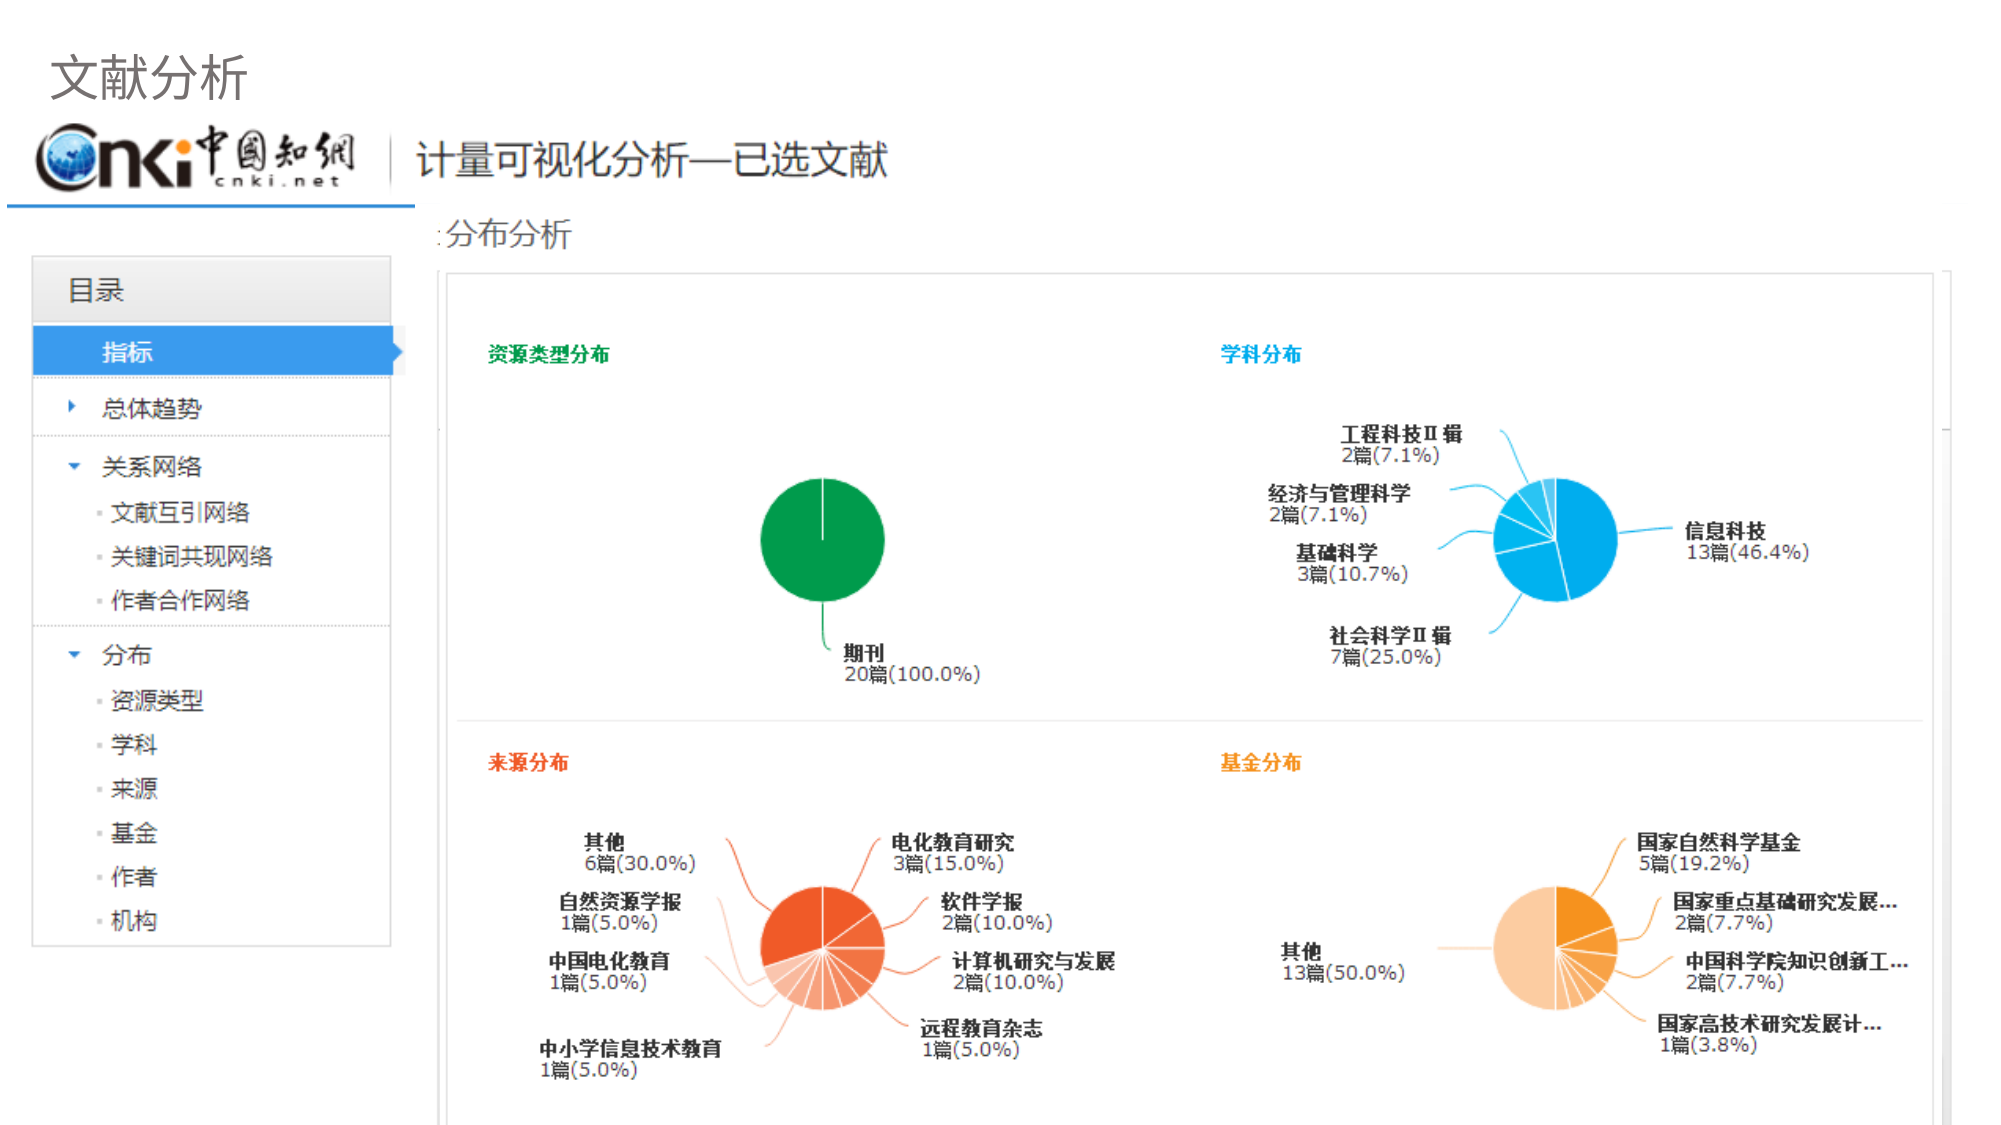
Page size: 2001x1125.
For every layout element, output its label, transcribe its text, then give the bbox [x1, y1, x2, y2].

picture [7, 115, 1968, 1125]
text_box [7, 7, 1874, 113]
text_box 文献分析 [34, 39, 264, 115]
